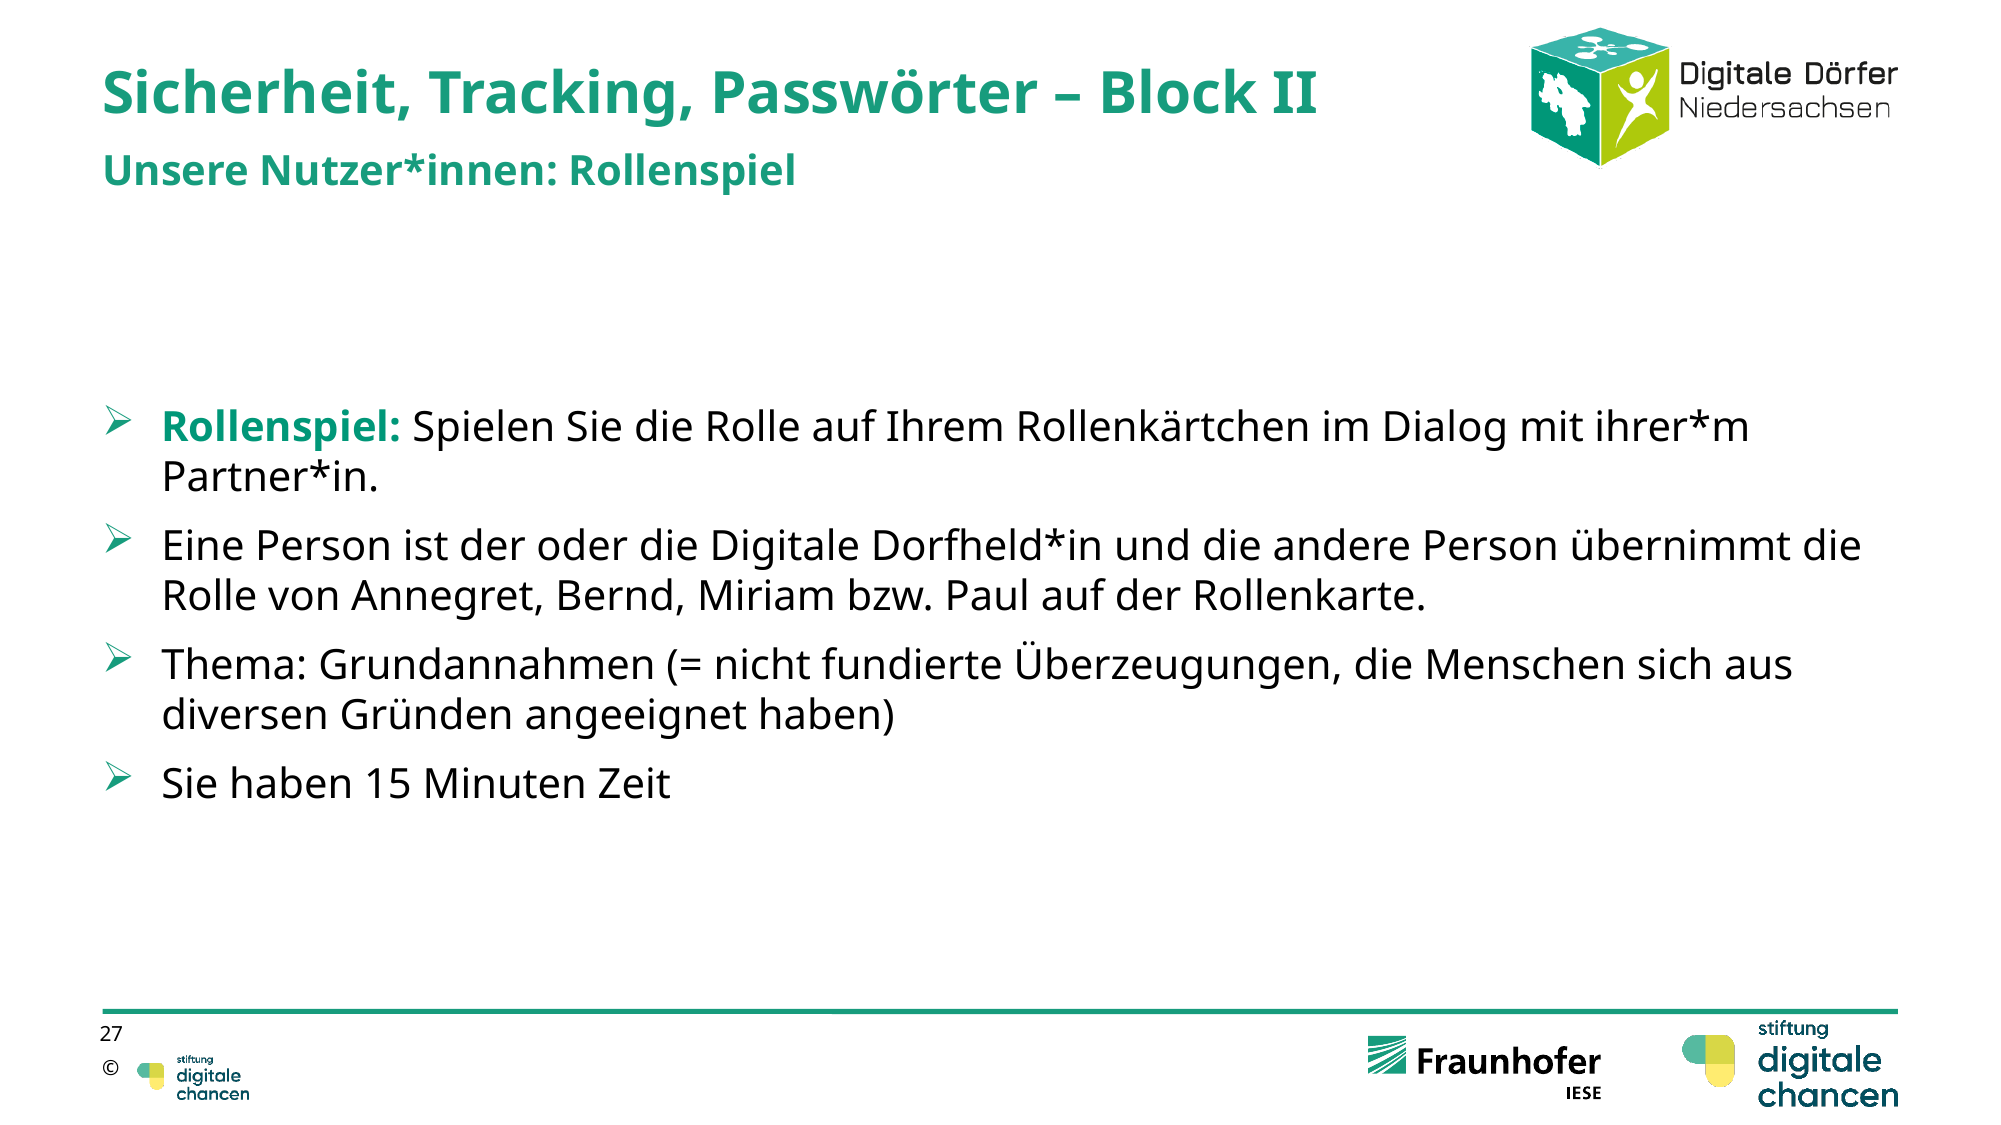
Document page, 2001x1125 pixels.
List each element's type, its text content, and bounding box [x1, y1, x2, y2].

picture [1529, 126, 1898, 143]
picture [1682, 1020, 1898, 1107]
picture [137, 1055, 249, 1100]
list Rollenspiel: Spielen Sie die Rolle auf Ihrem Rollenkärtchen im Dialog mit ihrer*m Partner*in. Eine Person ist der oder die Digitale Dorfheld*in und die andere Person übernimmt die Rolle von Annegret, Bernd, Miriam bzw. Paul auf der Rollenkarte. Thema: Grundannahmen (= nicht fundierte Überzeugungen, die Menschen sich aus diversen Gründen angeeignet haben) Sie haben 15 Minuten Zeit [102, 218, 1898, 988]
subtitle Unsere Nutzer*innen: Rollenspiel [102, 143, 1898, 201]
picture [1529, 26, 1898, 54]
title Sicherheit, Tracking, Passwörter – Block II [102, 54, 1898, 126]
